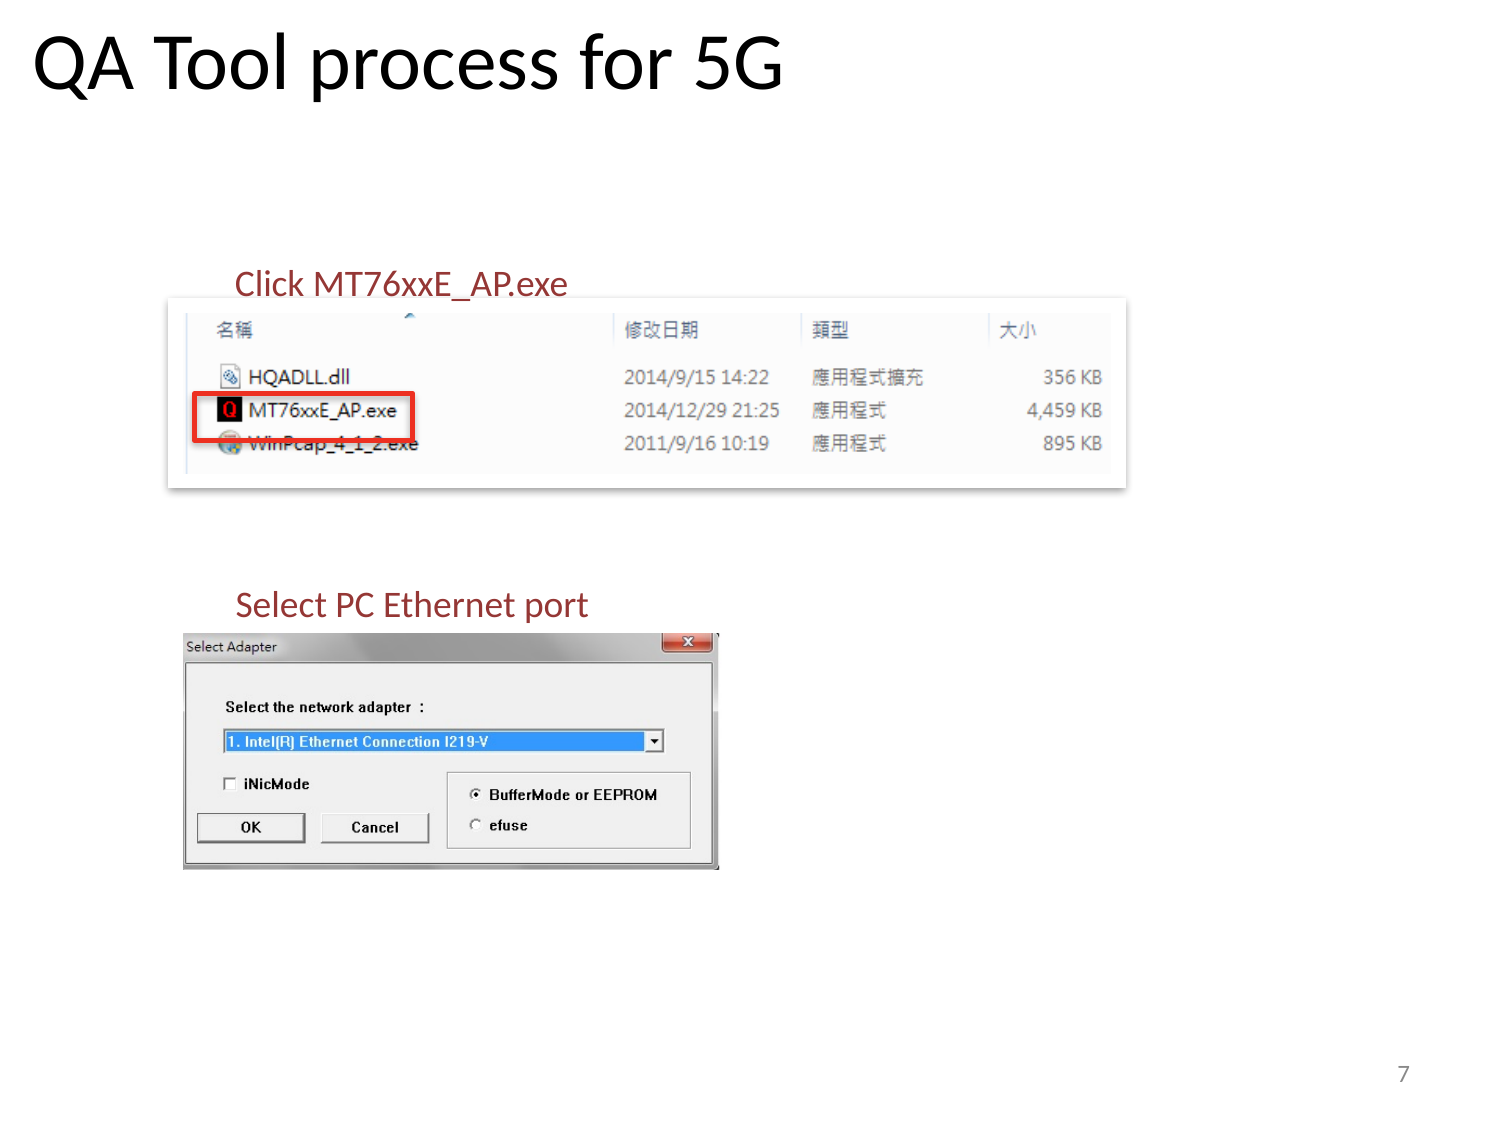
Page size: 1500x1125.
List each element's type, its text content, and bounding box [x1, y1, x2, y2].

picture [182, 632, 722, 870]
text_box Select PC Ethernet port [220, 572, 605, 631]
picture [182, 312, 1112, 475]
text_box Click MT76xxE_AP.exe [220, 251, 584, 311]
slide_number 7 [1074, 1042, 1425, 1103]
title QA Tool process for 5G [17, 0, 1216, 114]
